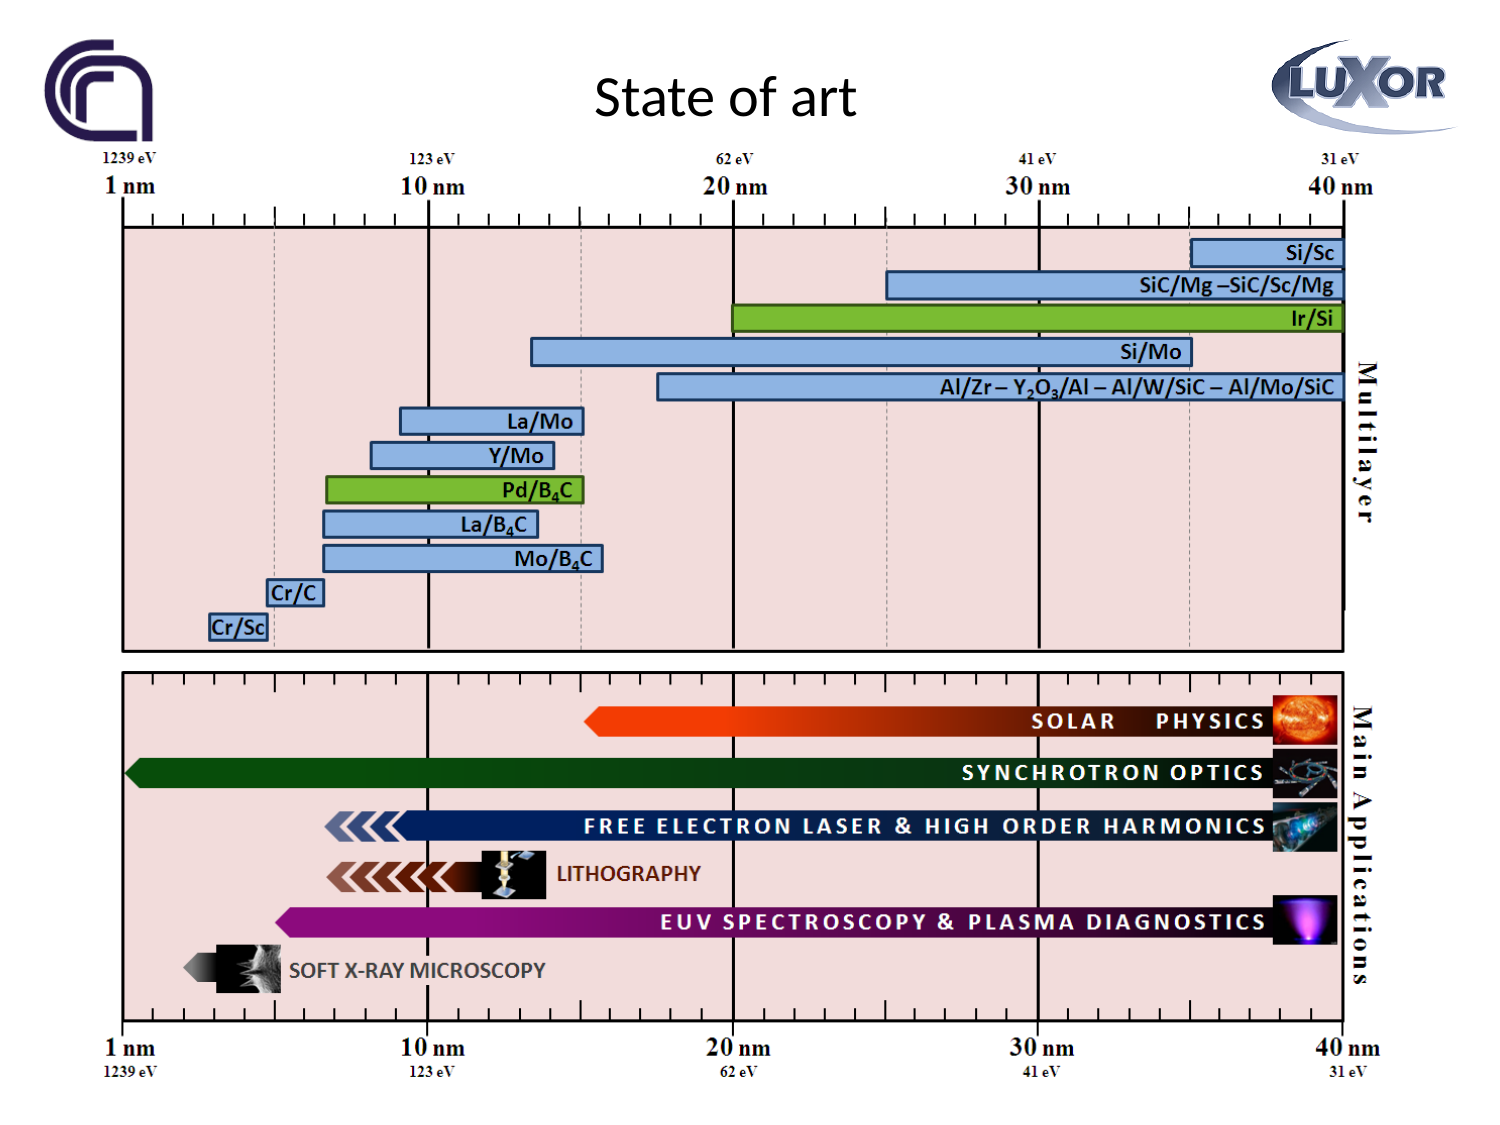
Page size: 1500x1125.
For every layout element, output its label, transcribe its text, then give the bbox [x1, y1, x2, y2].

title State of art [187, 45, 1266, 141]
picture [1265, 35, 1465, 138]
picture [23, 23, 1403, 1087]
